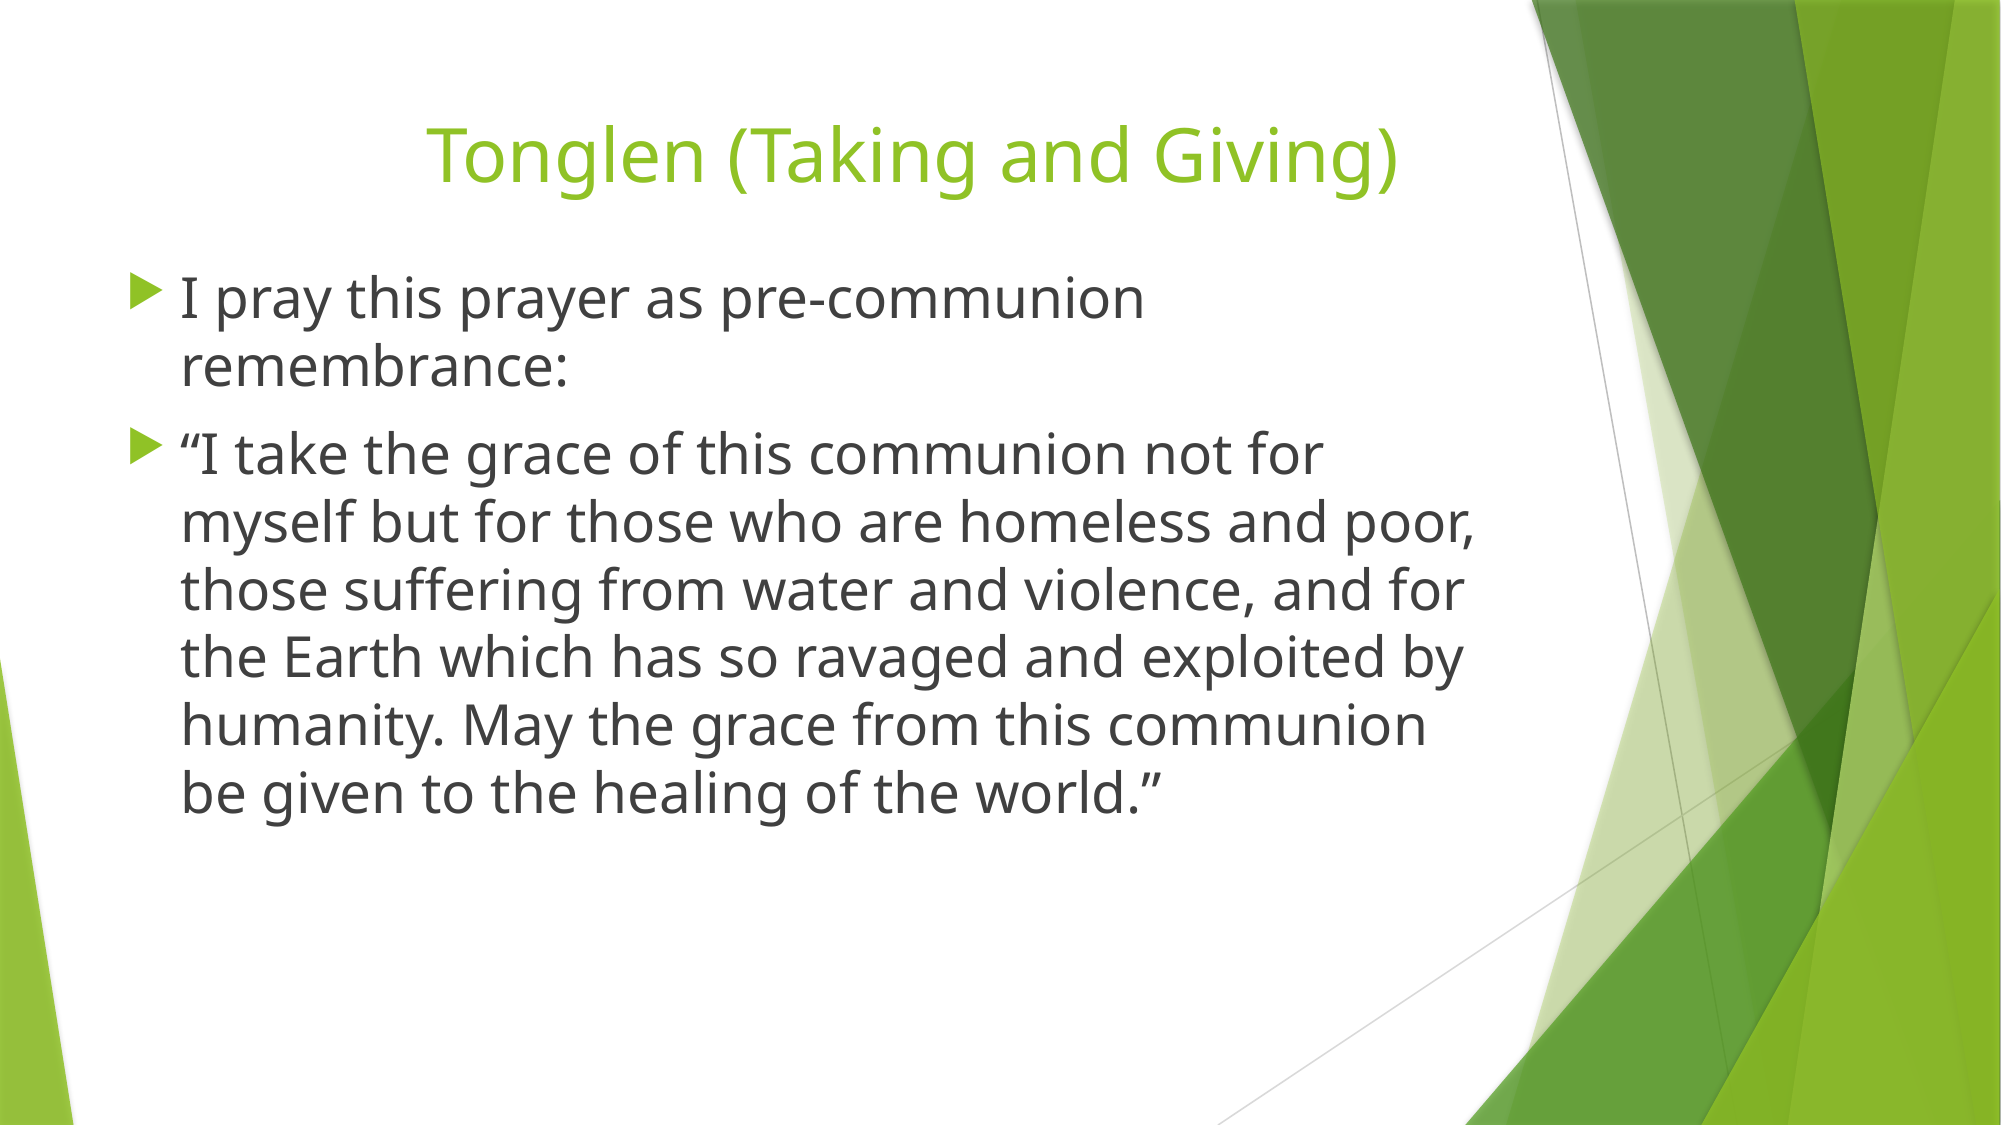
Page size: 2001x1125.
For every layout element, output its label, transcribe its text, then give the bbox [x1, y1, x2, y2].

title Tonglen (Taking and Giving) [111, 99, 1522, 255]
list I pray this prayer as pre-communion remembrance: “I take the grace of this communion not for myself but for those who are homeless and poor, those suffering from water and violence, and for the Earth which has so ravaged and exploited by humanity. May the grace from this communion be given to the healing of the world.” [111, 255, 1522, 892]
